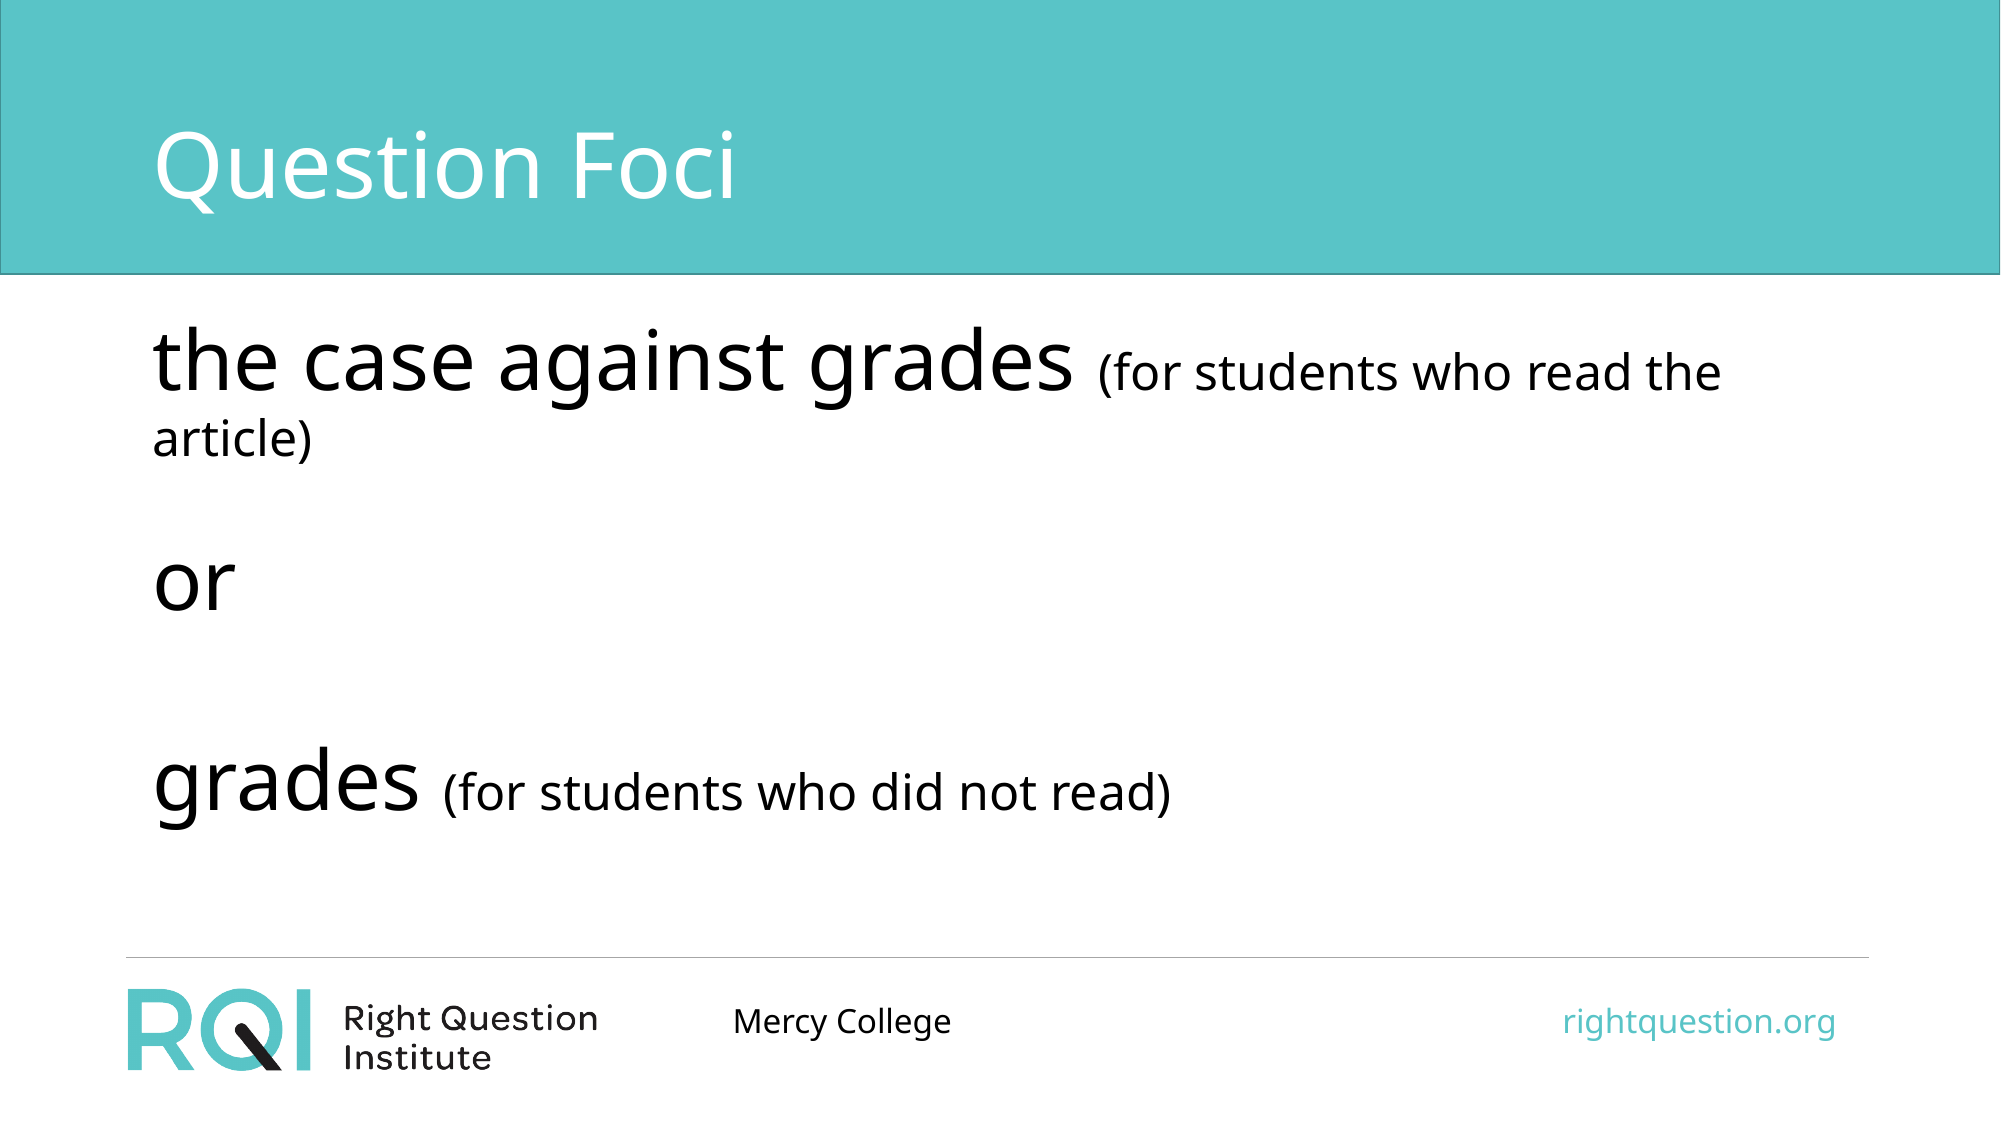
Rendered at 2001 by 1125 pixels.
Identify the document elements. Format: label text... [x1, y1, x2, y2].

title Question Foci [137, 59, 1863, 278]
list the case against grades (for students who read the article) or grades (for students who did not read) [137, 299, 1863, 1014]
picture [126, 987, 598, 1072]
